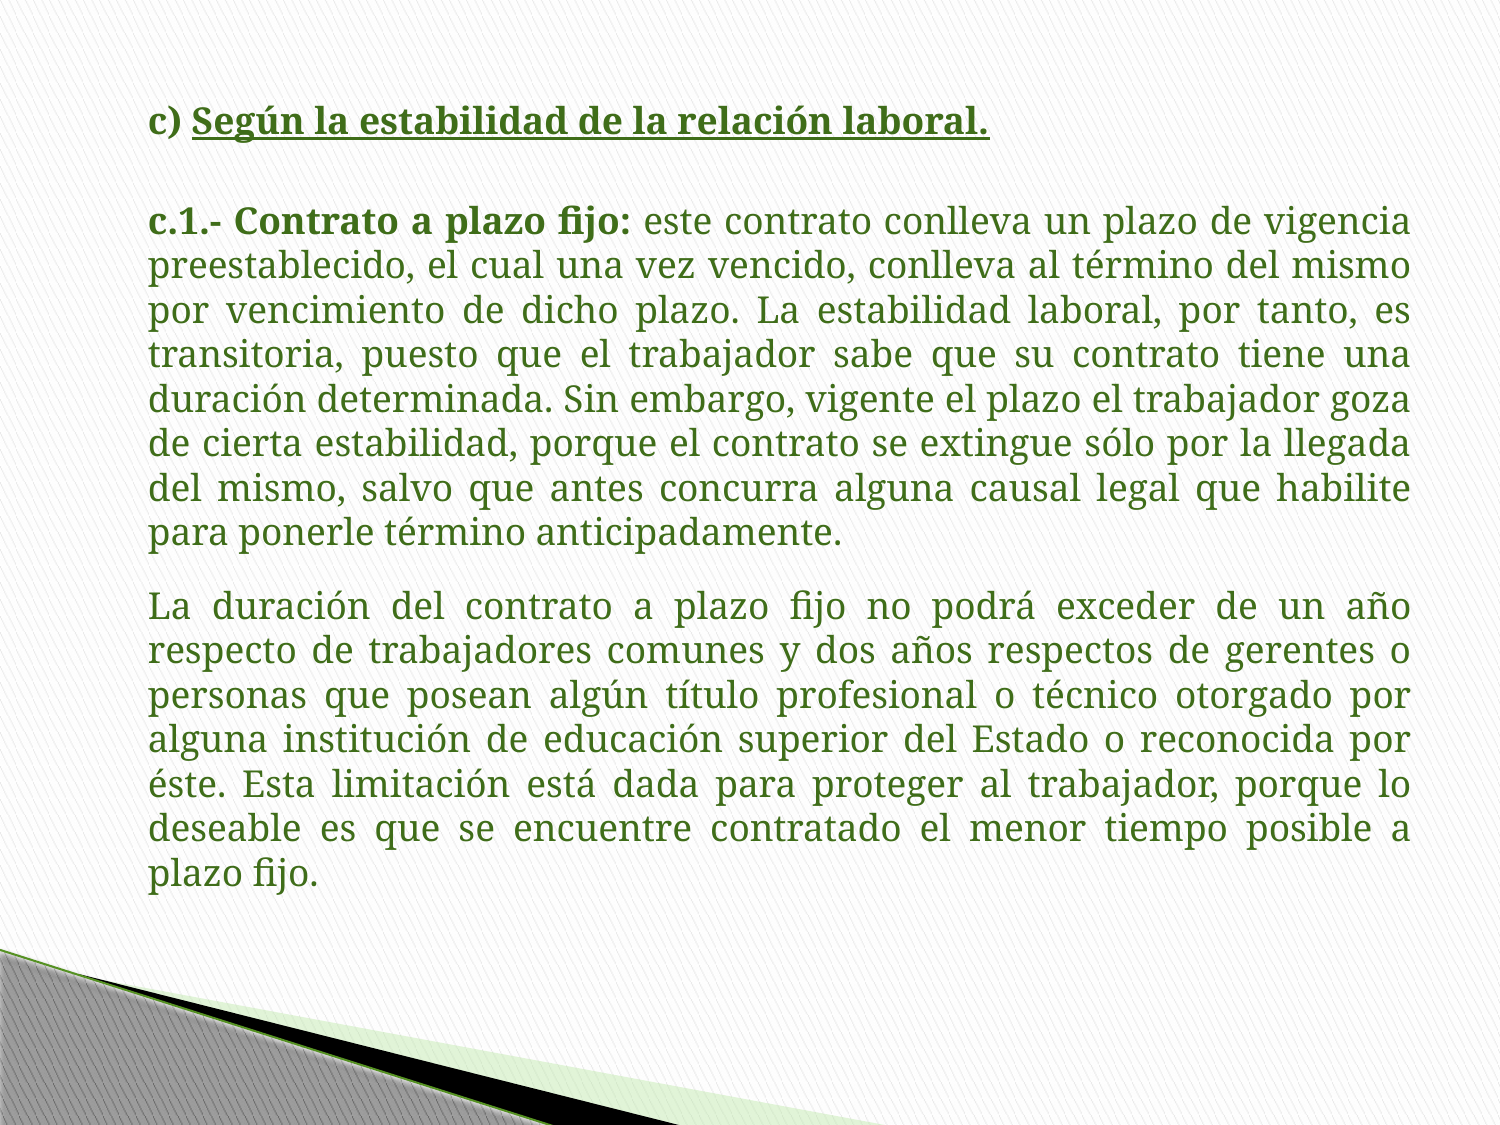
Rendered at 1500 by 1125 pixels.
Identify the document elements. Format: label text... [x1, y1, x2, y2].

list c) Según la estabilidad de la relación laboral. c.1.- Contrato a plazo fijo: este contrato conlleva un plazo de vigencia preestablecido, el cual una vez vencido, conlleva al término del mismo por vencimiento de dicho plazo. La estabilidad laboral, por tanto, es transitoria, puesto que el trabajador sabe que su contrato tiene una duración determinada. Sin embargo, vigente el plazo el trabajador goza de cierta estabilidad, porque el contrato se extingue sólo por la llegada del mismo, salvo que antes concurra alguna causal legal que habilite para ponerle término anticipadamente. La duración del contrato a plazo fijo no podrá exceder de un año respecto de trabajadores comunes y dos años respectos de gerentes o personas que posean algún título profesional o técnico otorgado por alguna institución de educación superior del Estado o reconocida por éste. Esta limitación está dada para proteger al trabajador, porque lo deseable es que se encuentre contratado el menor tiempo posible a plazo fijo. [76, 90, 1427, 906]
